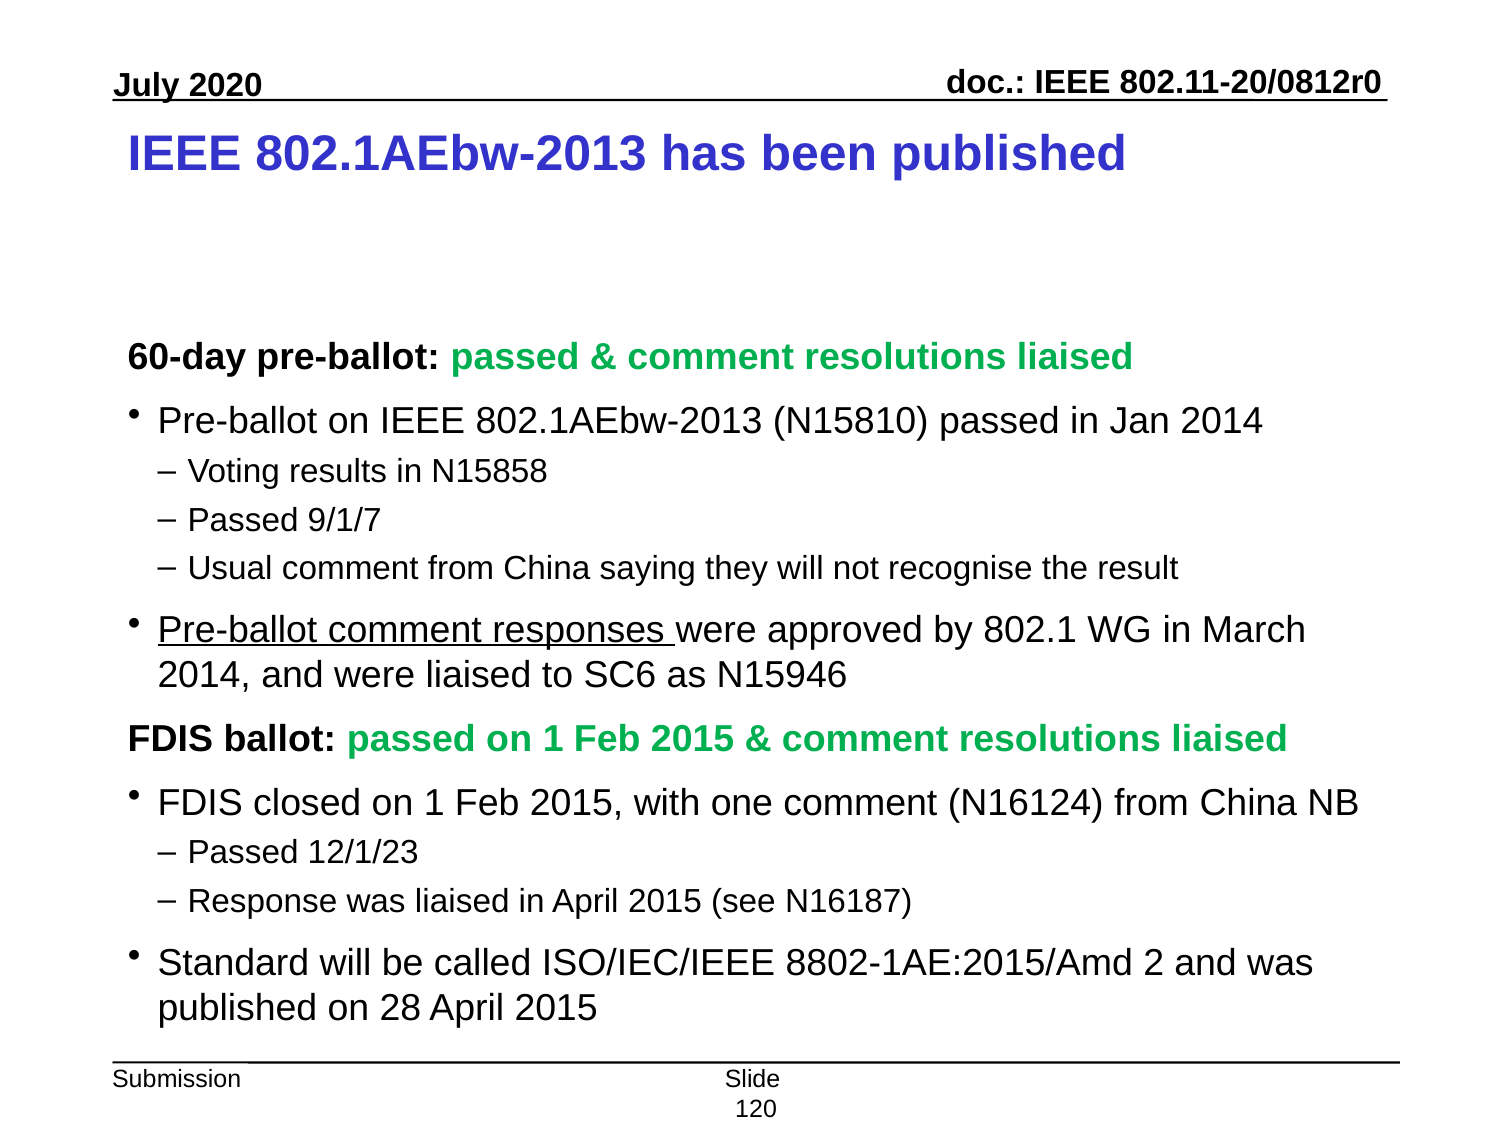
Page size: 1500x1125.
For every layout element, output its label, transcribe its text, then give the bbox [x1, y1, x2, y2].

title IEEE 802.1AEbw-2013 has been published [112, 112, 1388, 288]
list 60-day pre-ballot: passed & comment resolutions liaised Pre-ballot on IEEE 802.1AEbw-2013 (N15810) passed in Jan 2014 Voting results in N15858 Passed 9/1/7 Usual comment from China saying they will not recognise the result Pre-ballot comment responses were approved by 802.1 WG in March 2014, and were liaised to SC6 as N15946 FDIS ballot: passed on 1 Feb 2015 & comment resolutions liaised FDIS closed on 1 Feb 2015, with one comment (N16124) from China NB Passed 12/1/23 Response was liaised in April 2015 (see N16187) Standard will be called ISO/IEC/IEEE 8802-1AE:2015/Amd 2 and was published on 28 April 2015 [112, 324, 1388, 1000]
slide_number Slide 120 [709, 1061, 803, 1093]
